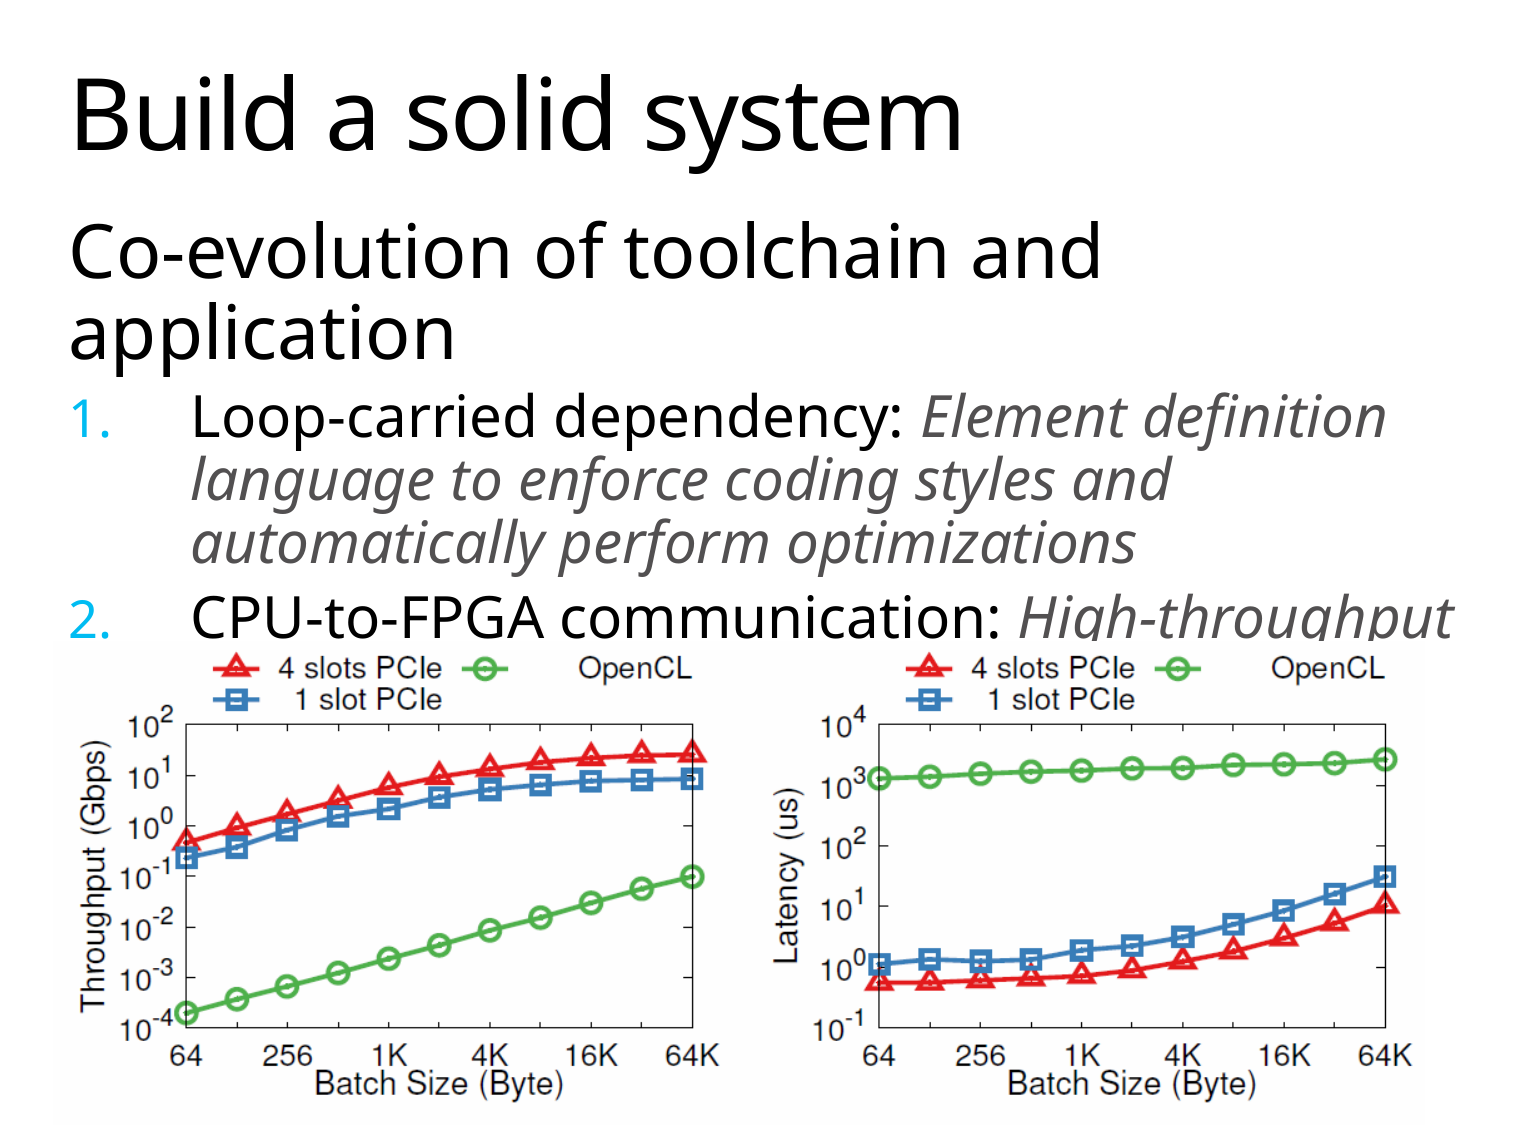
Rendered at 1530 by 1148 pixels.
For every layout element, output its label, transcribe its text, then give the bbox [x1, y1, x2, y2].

list Co-evolution of toolchain and application Loop-carried dependency: Element definition language to enforce coding styles and automatically perform optimizations CPU-to-FPGA communication: High-throughput and low latency communication channel between CPU and FPGA [45, 198, 1485, 721]
picture [52, 641, 1425, 1125]
title Build a solid system [45, 48, 1485, 198]
